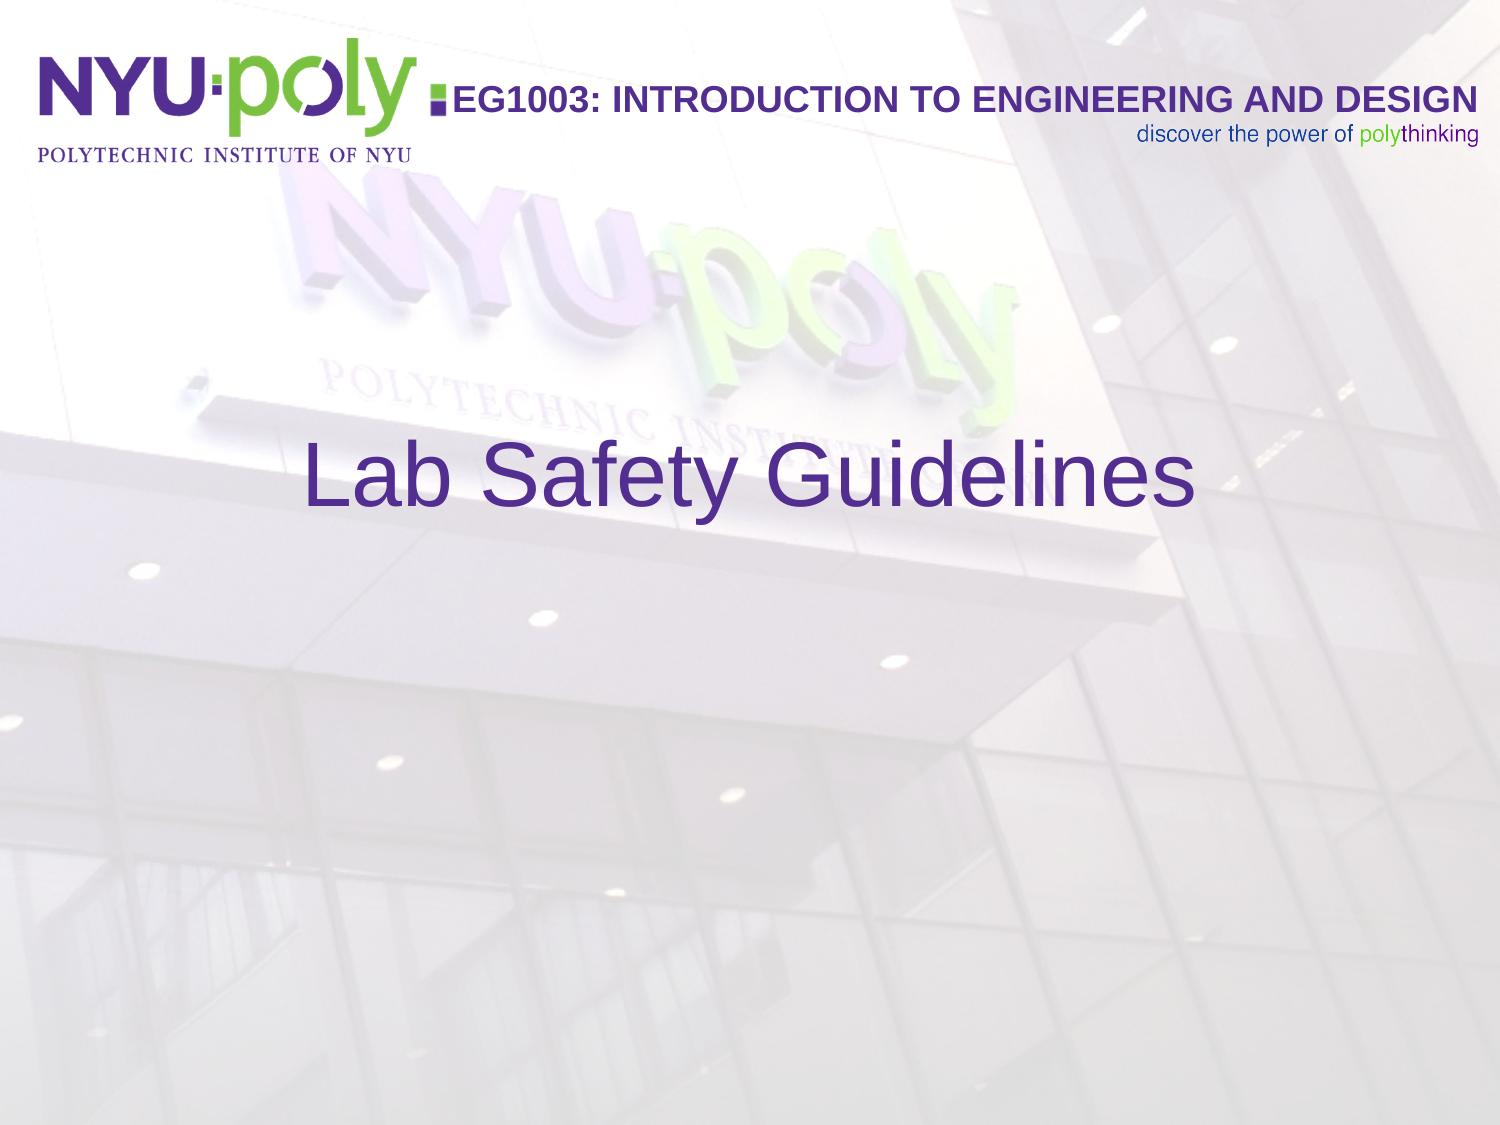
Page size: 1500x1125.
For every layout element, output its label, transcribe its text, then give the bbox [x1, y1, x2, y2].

picture [427, 82, 448, 118]
picture [37, 37, 417, 163]
picture [1137, 124, 1478, 147]
title Lab Safety Guidelines [112, 349, 1388, 591]
